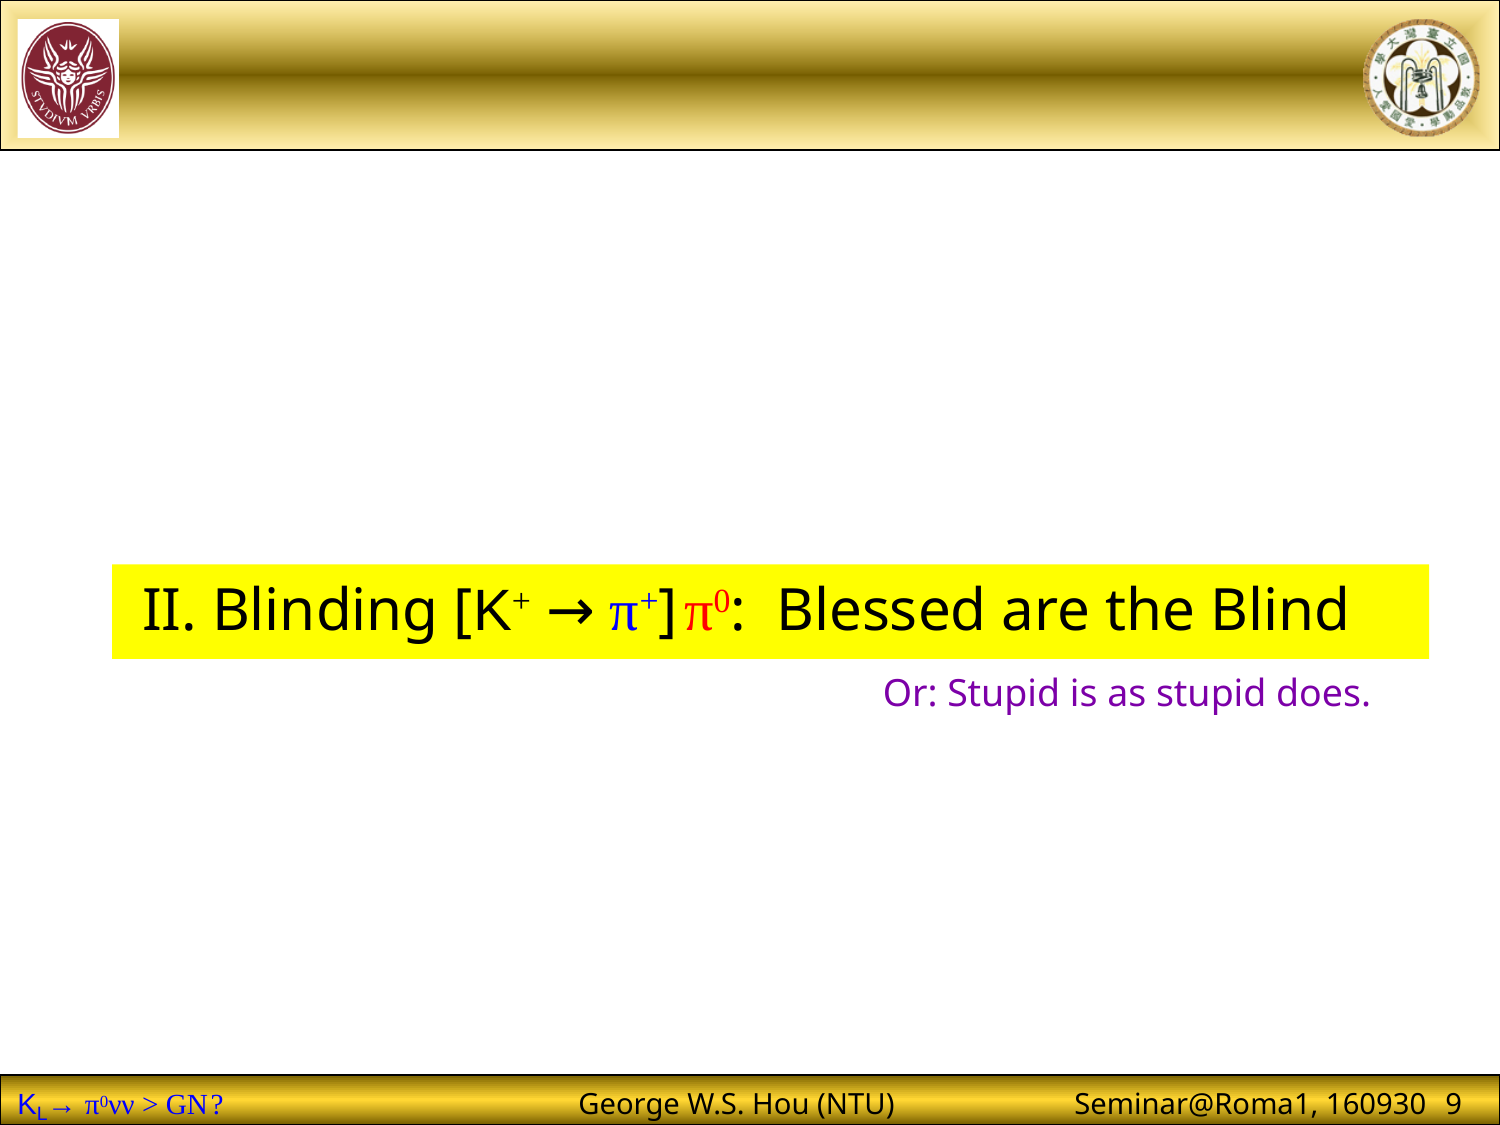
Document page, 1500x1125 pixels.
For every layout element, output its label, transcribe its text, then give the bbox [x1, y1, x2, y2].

picture [17, 19, 119, 138]
text_box II. Blinding [K+ → π+] π0: Blessed are the Blind [112, 564, 1430, 659]
text_box Or: Stupid is as stupid does. [868, 661, 1387, 722]
picture [1362, 18, 1481, 138]
